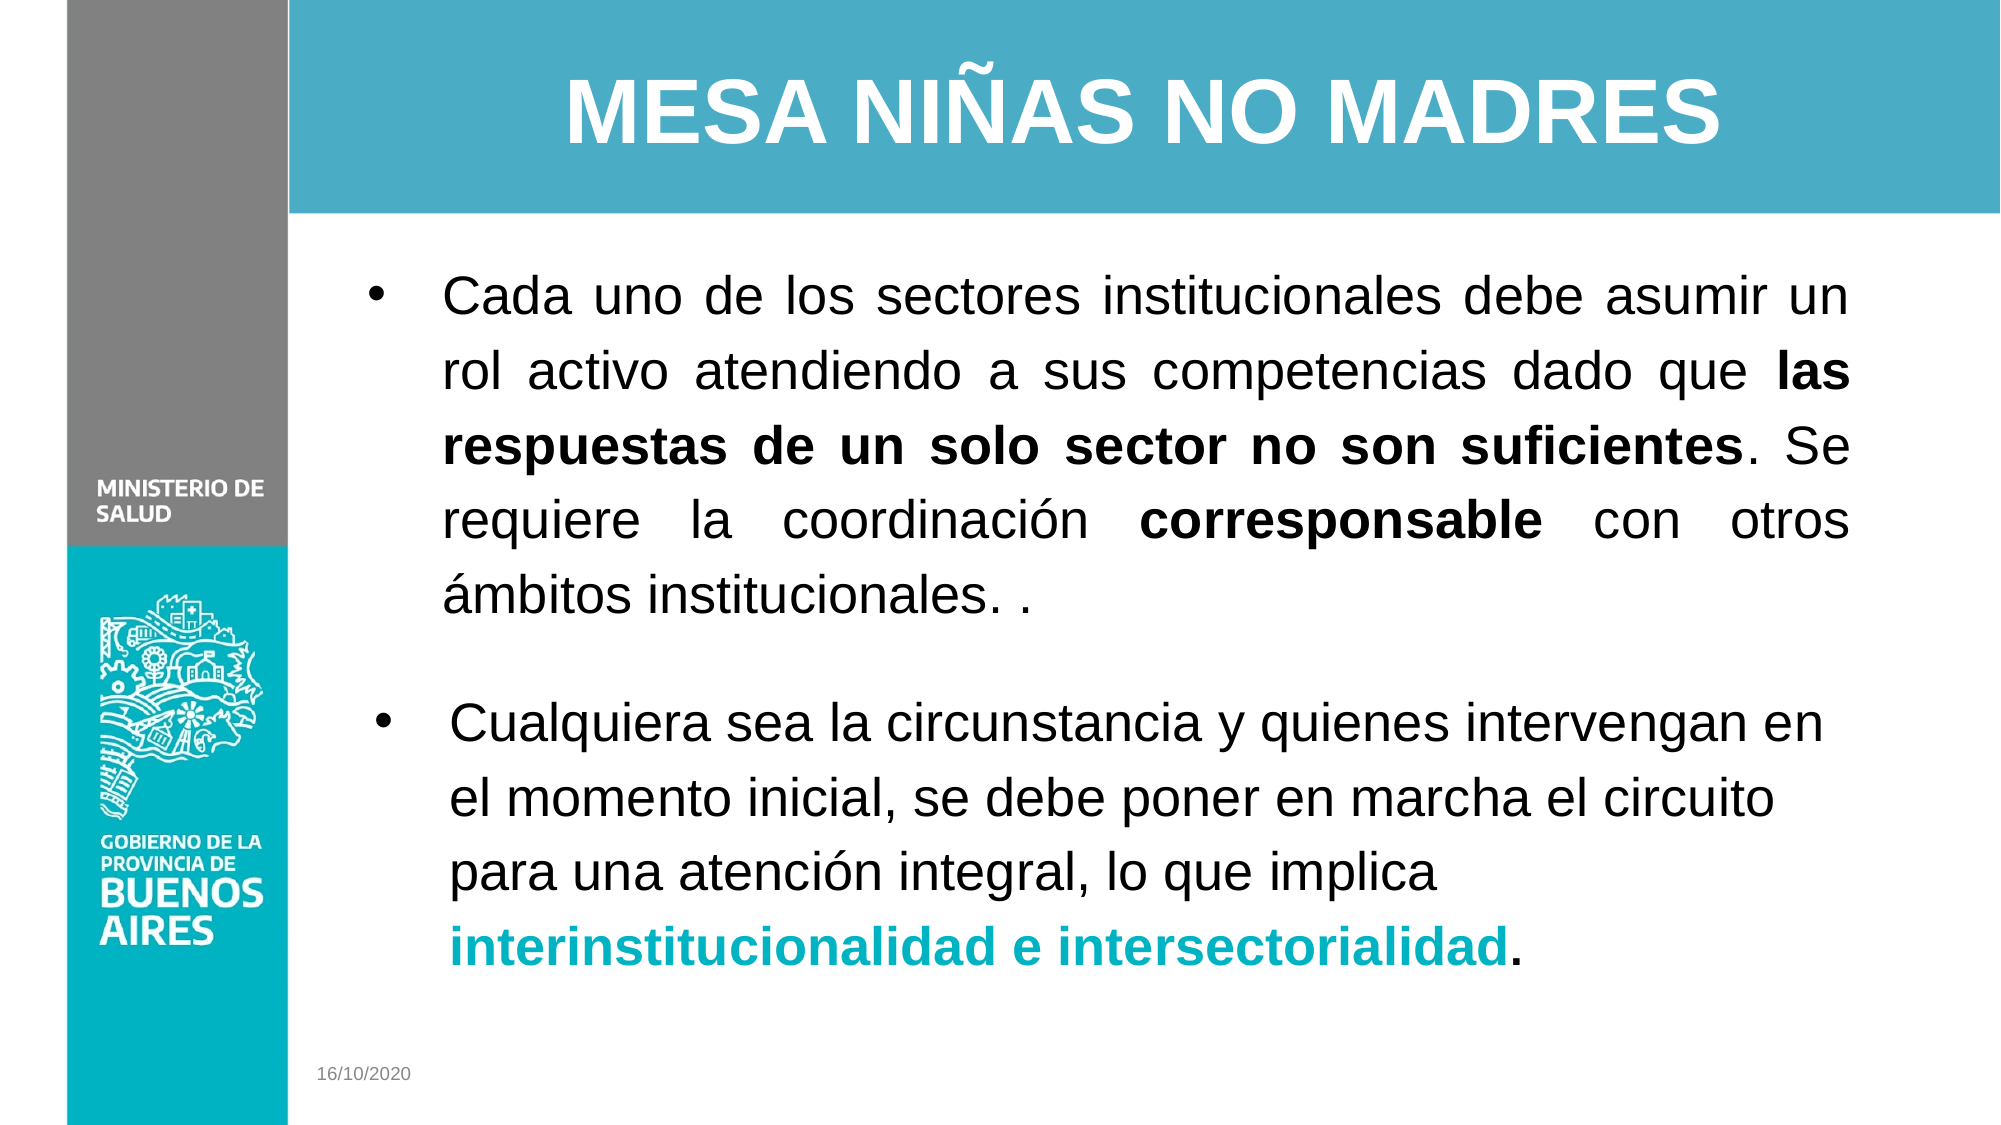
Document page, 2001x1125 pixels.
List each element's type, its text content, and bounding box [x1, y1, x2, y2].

text_box Cada uno de los sectores institucionales debe asumir un rol activo atendiendo a sus competencias dado que las respuestas de un solo sector no son suficientes. Se requiere la coordinación corresponsable con otros ámbitos institucionales. . [352, 235, 1867, 640]
picture [0, 0, 302, 1125]
text_box MESA NIÑAS NO MADRES [289, 0, 2000, 214]
text_box Cualquiera sea la circunstancia y quienes intervengan en el momento inicial, se debe poner en marcha el circuito para una atención integral, lo que implica interinstitucionalidad e intersectorialidad. [359, 662, 1895, 992]
